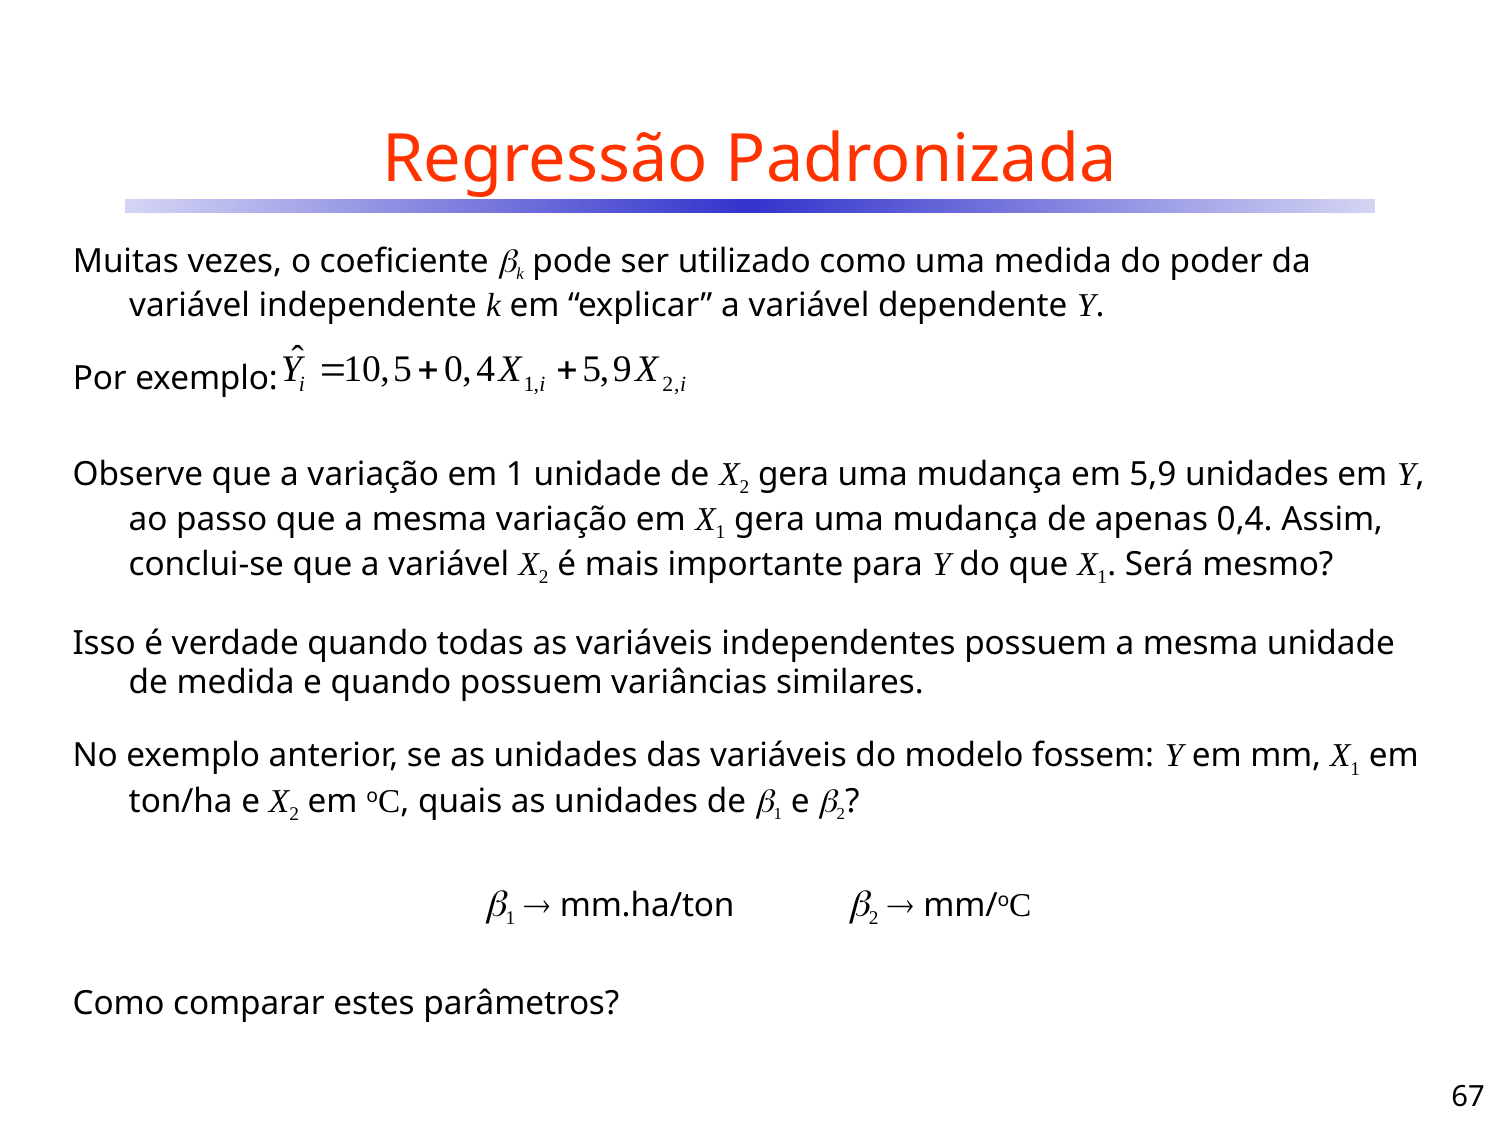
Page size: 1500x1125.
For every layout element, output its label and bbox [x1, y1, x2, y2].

text_box [277, 337, 695, 404]
list [57, 231, 1452, 444]
slide_number [1187, 1049, 1500, 1125]
text_box [57, 444, 1459, 1094]
title [0, 96, 1500, 213]
